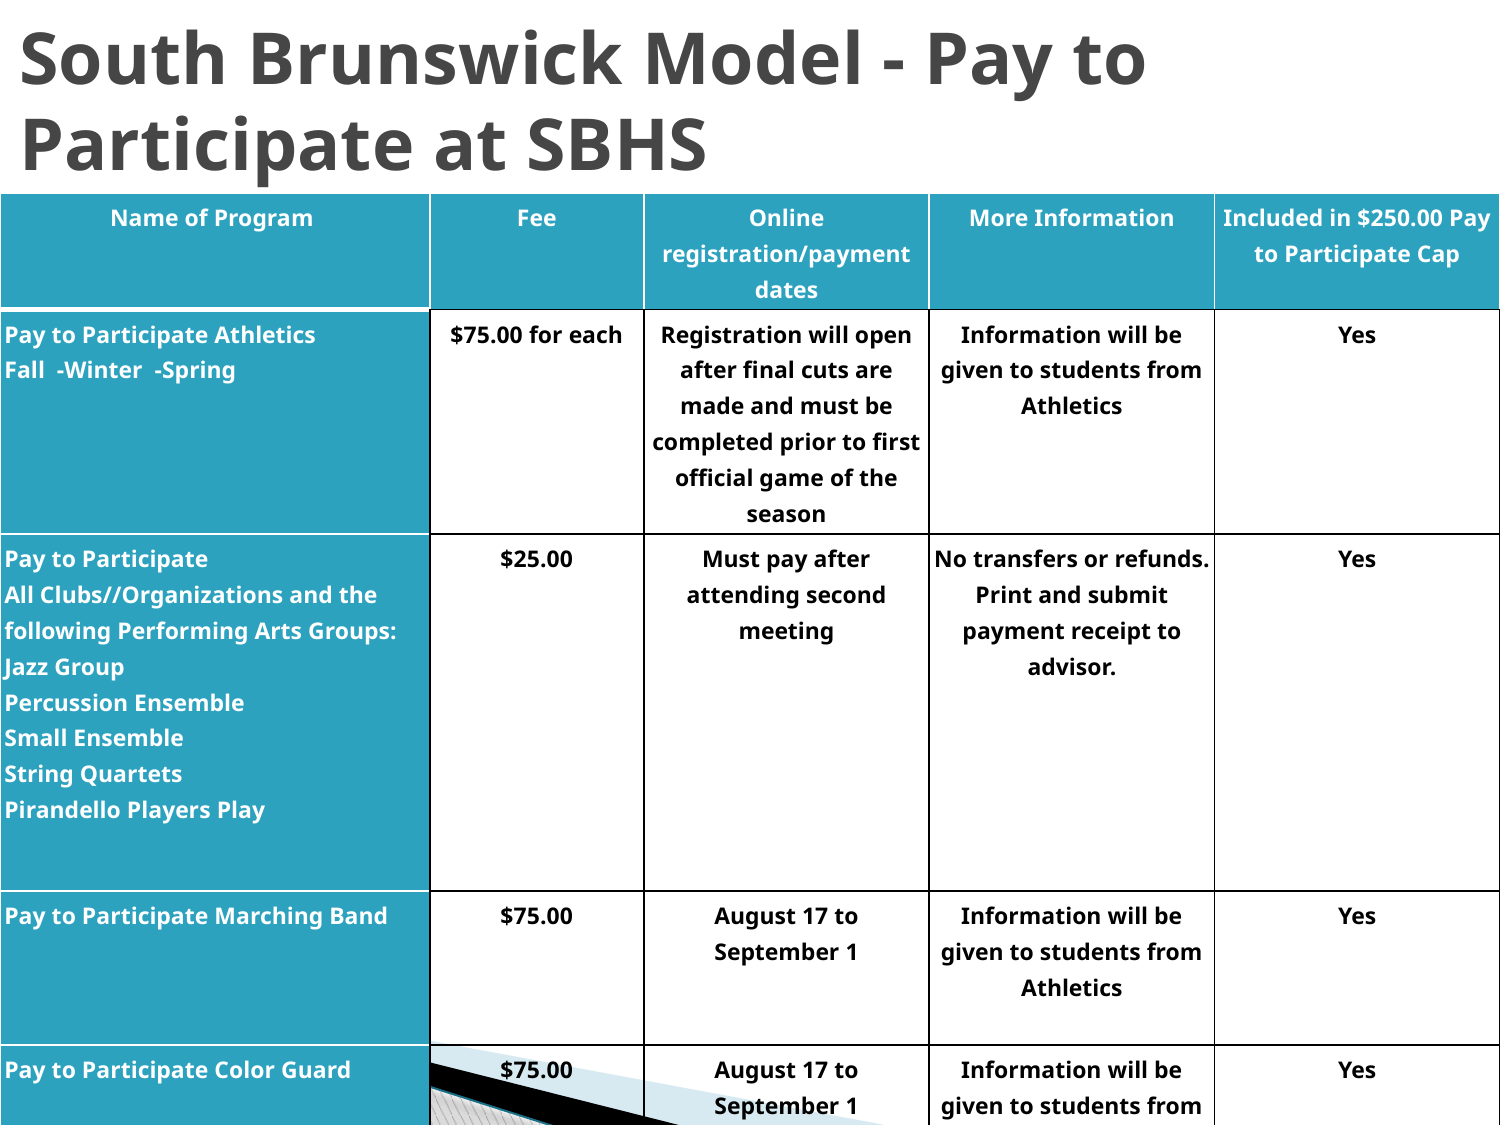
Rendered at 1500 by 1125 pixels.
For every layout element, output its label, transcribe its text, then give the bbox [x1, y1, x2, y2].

table_cell Registration will open after final cuts are made and must be completed prior to first official game of the season [645, 310, 928, 533]
table_header Included in $250.00 Pay to Participate Cap [1215, 194, 1499, 309]
table_cell August 17 to September 1 [645, 892, 928, 1044]
table_cell Must pay after attending second meeting [645, 535, 928, 890]
table_header Fee [431, 194, 643, 309]
table_header Online registration/payment dates [645, 194, 928, 309]
table_cell Yes [1215, 310, 1499, 533]
table_cell $25.00 [431, 535, 643, 890]
table_cell No transfers or refunds. Print and submit payment receipt to advisor. [930, 535, 1214, 890]
table_cell Pay to Participate Athletics Fall -Winter -Spring [1, 312, 429, 533]
title South Brunswick Model - Pay to Participate at SBHS [4, 5, 1355, 192]
table_cell Information will be given to students from Athletics [930, 892, 1214, 1044]
table_cell Pay to Participate Marching Band [1, 892, 429, 1044]
table_cell $75.00 [431, 892, 643, 1044]
table_cell Information will be given to students from Athletics [930, 1046, 1214, 1125]
table_cell Information will be given to students from Athletics [930, 310, 1214, 533]
table_cell Yes [1215, 892, 1499, 1044]
table_cell Pay to Participate Color Guard [1, 1046, 429, 1125]
table_header More Information [930, 194, 1214, 309]
table_cell Pay to Participate All Clubs//Organizations and the following Performing Arts Groups: Jazz Group Percussion Ensemble Small Ensemble String Quartets Pirandello Players Play [1, 535, 429, 890]
table_cell August 17 to September 1 [645, 1046, 928, 1125]
table_cell $75.00 for each [431, 310, 643, 533]
table_cell Yes [1215, 1046, 1499, 1125]
table_cell $75.00 [431, 1046, 643, 1125]
table_header Name of Program [1, 194, 429, 307]
table_cell Yes [1215, 535, 1499, 890]
